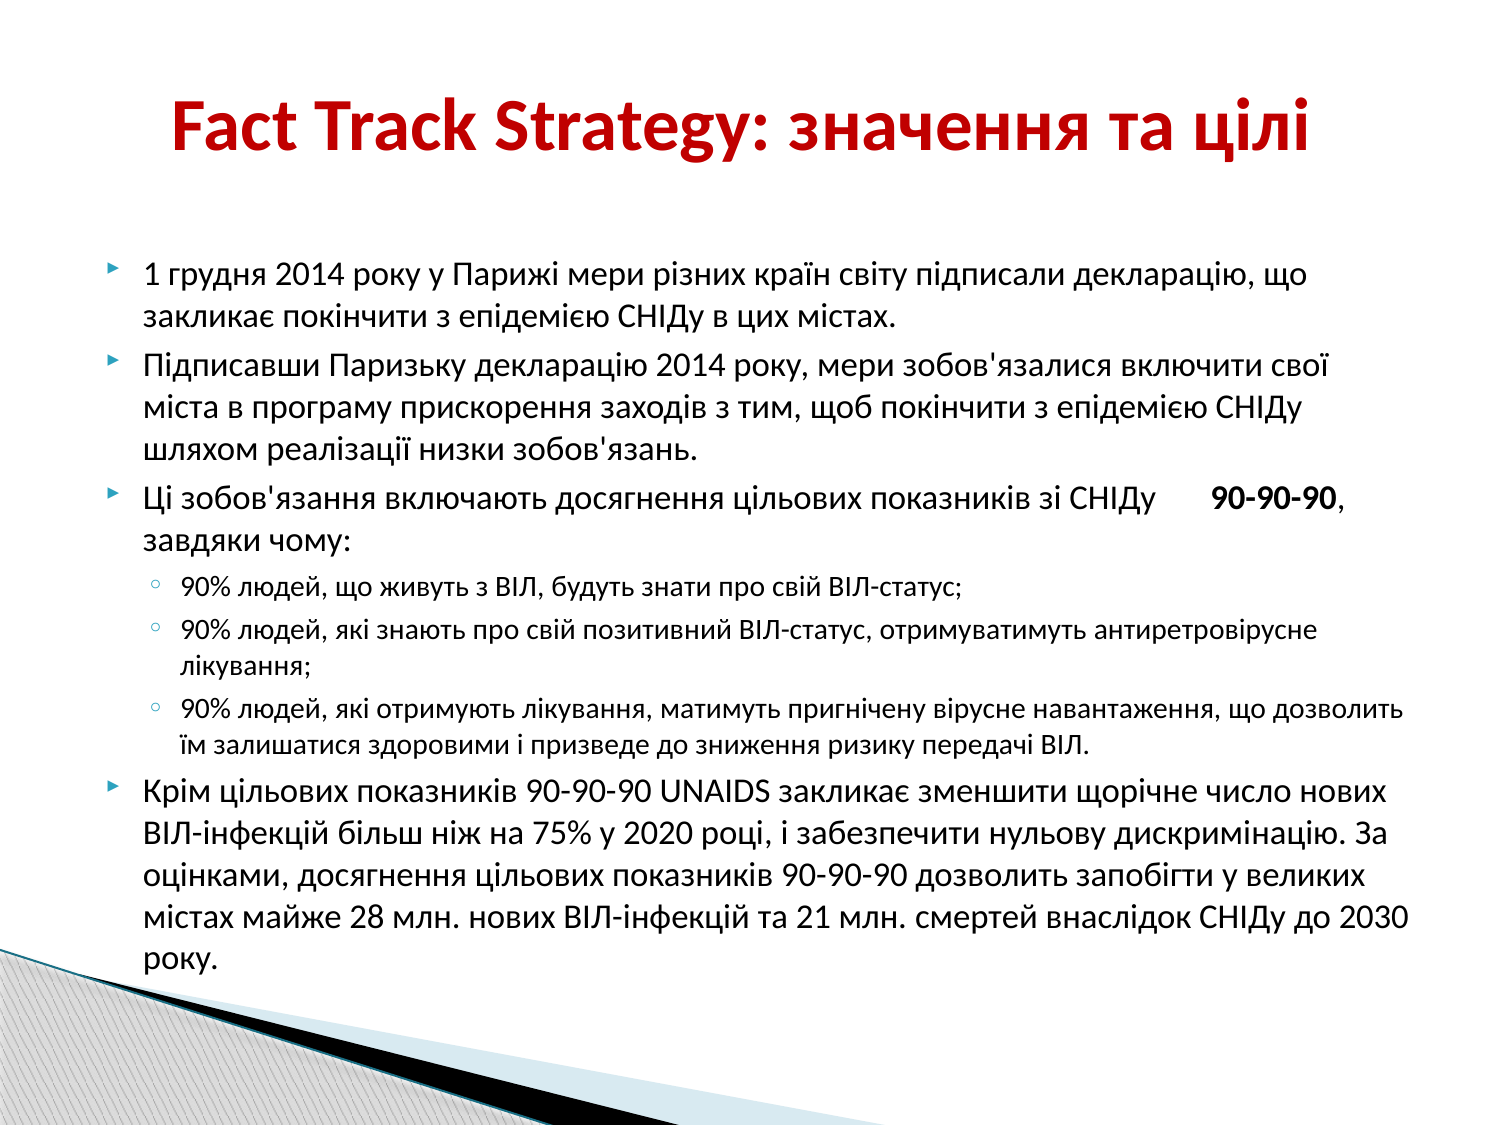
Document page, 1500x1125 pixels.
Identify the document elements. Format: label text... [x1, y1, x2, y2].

list 1 грудня 2014 року у Парижі мери різних країн світу підписали декларацію, що закликає покінчити з епідемією СНІДу в цих містах. Підписавши Паризьку декларацію 2014 року, мери зобов'язалися включити свої міста в програму прискорення заходів з тим, щоб покінчити з епідемією СНІДу шляхом реалізації низки зобов'язань. Ці зобов'язання включають досягнення цільових показників зі СНІДу 90-90-90, завдяки чому: 90% людей, що живуть з ВІЛ, будуть знати про свій ВІЛ-статус; 90% людей, які знають про свій позитивний ВІЛ-статус, отримуватимуть антиретровірусне лікування; 90% людей, які отримують лікування, матимуть пригнічену вірусне навантаження, що дозволить їм залишатися здоровими і призведе до зниження ризику передачі ВІЛ. Крім цільових показників 90-90-90 UNAIDS закликає зменшити щорічне число нових ВІЛ-інфекцій більш ніж на 75% у 2020 році, і забезпечити нульову дискримінацію. За оцінками, досягнення цільових показників 90-90-90 дозволить запобігти у великих містах майже 28 млн. нових ВІЛ-інфекцій та 21 млн. смертей внаслідок СНІДу до 2030 року. [75, 243, 1425, 986]
title Fact Track Strategy: значення та цілі [75, 45, 1425, 197]
